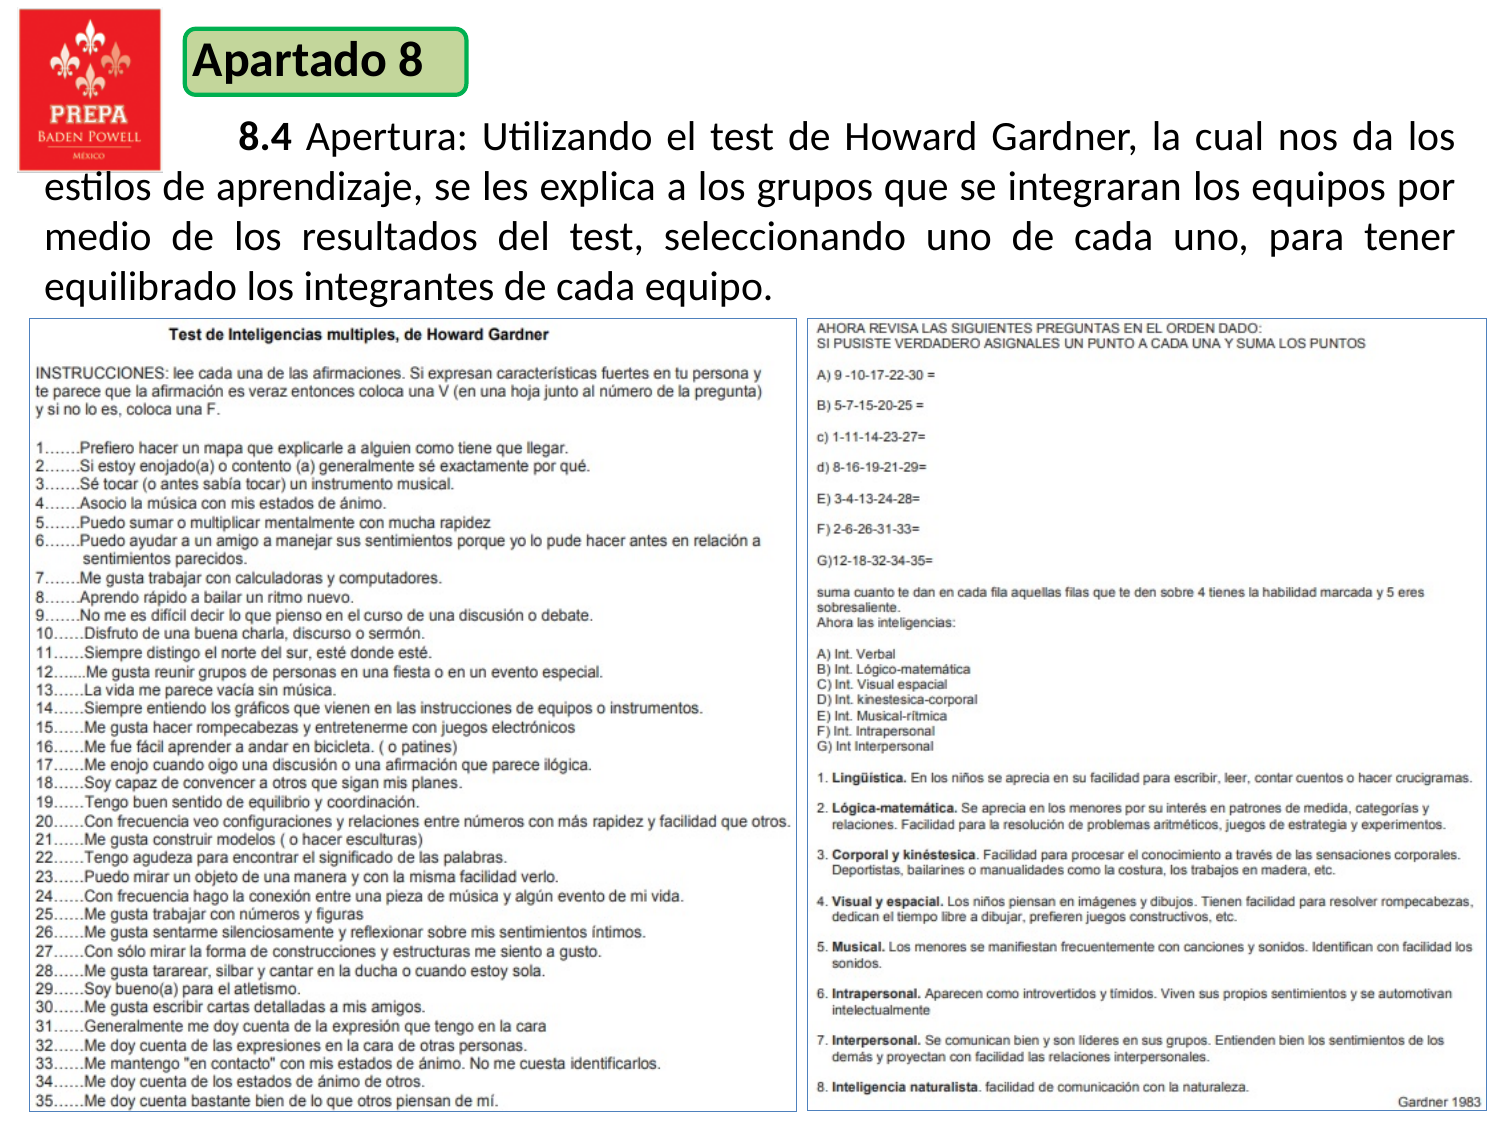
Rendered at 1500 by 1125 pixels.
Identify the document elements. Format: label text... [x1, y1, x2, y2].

picture [17, 6, 163, 173]
text_box Apartado 8 [178, 19, 467, 94]
picture [806, 318, 1487, 1111]
text_box 8.4 Apertura: Utilizando el test de Howard Gardner, la cual nos da los estilos de aprendizaje, se les explica a los grupos que se integraran los equipos por medio de los resultados del test, seleccionando uno de cada uno, para tener equilibrado los integrantes de cada equipo. [29, 101, 1472, 317]
picture [29, 318, 797, 1112]
